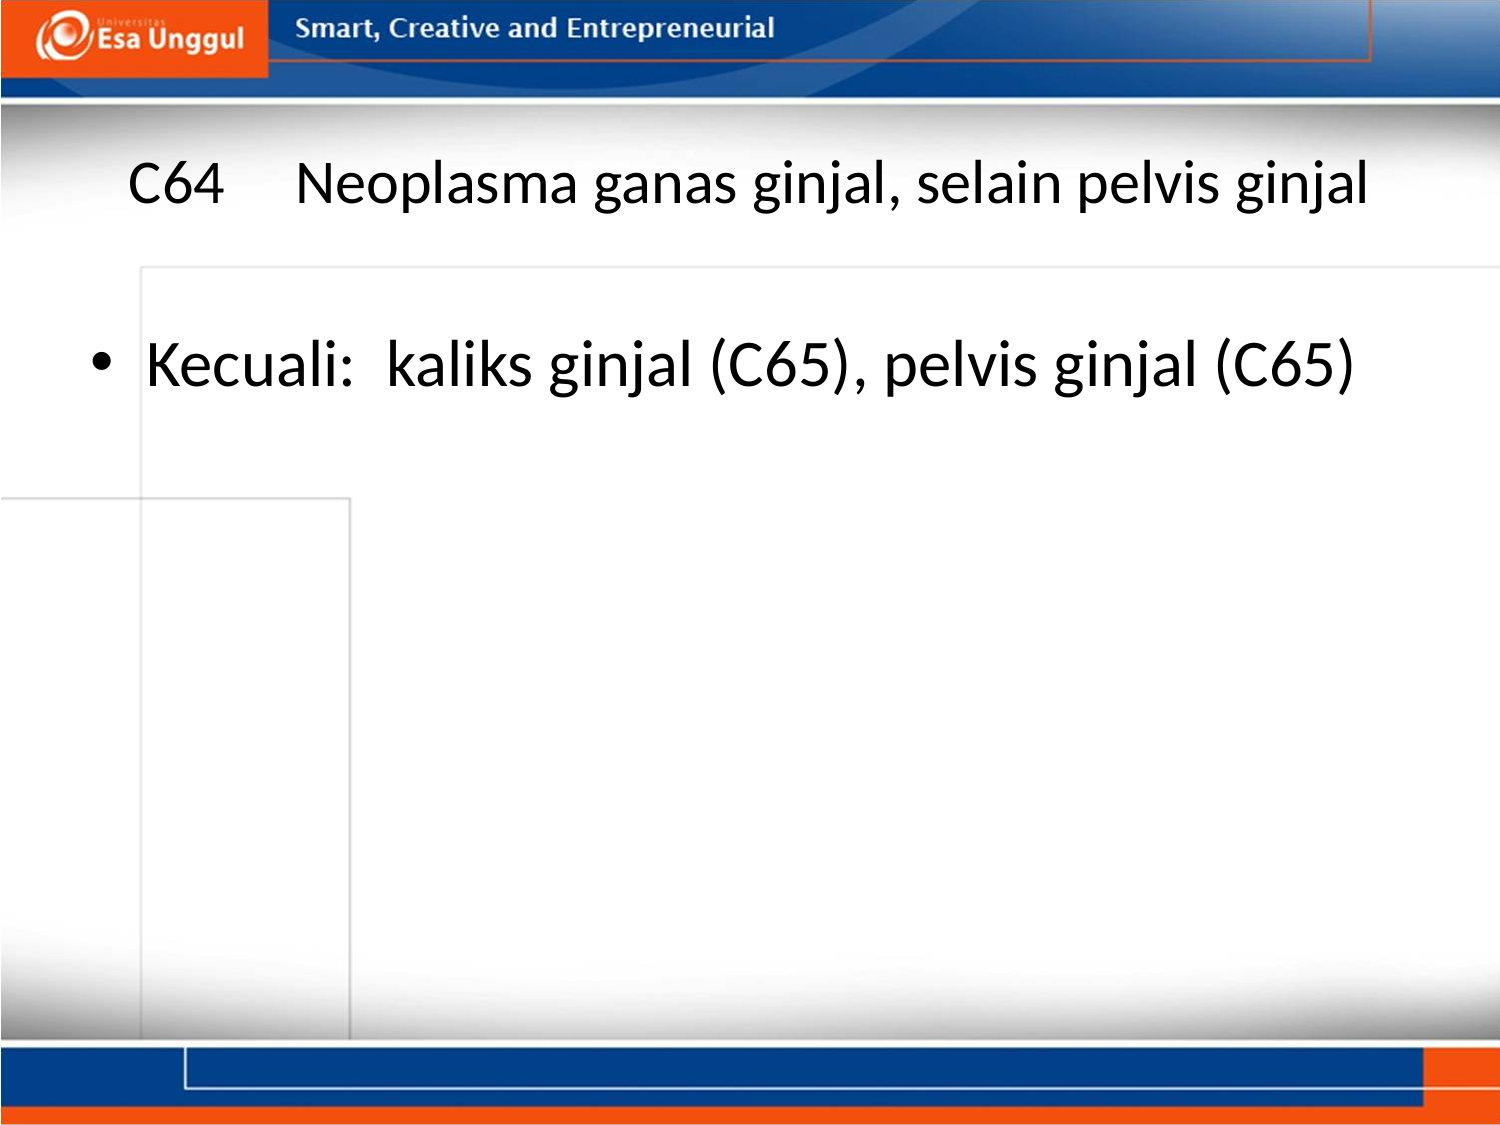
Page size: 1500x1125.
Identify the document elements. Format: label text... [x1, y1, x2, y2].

picture [0, 0, 1500, 1125]
title C64 Neoplasma ganas ginjal, selain pelvis ginjal [75, 125, 1425, 233]
list Kecuali: kaliks ginjal (C65), pelvis ginjal (C65) [75, 312, 1425, 1005]
